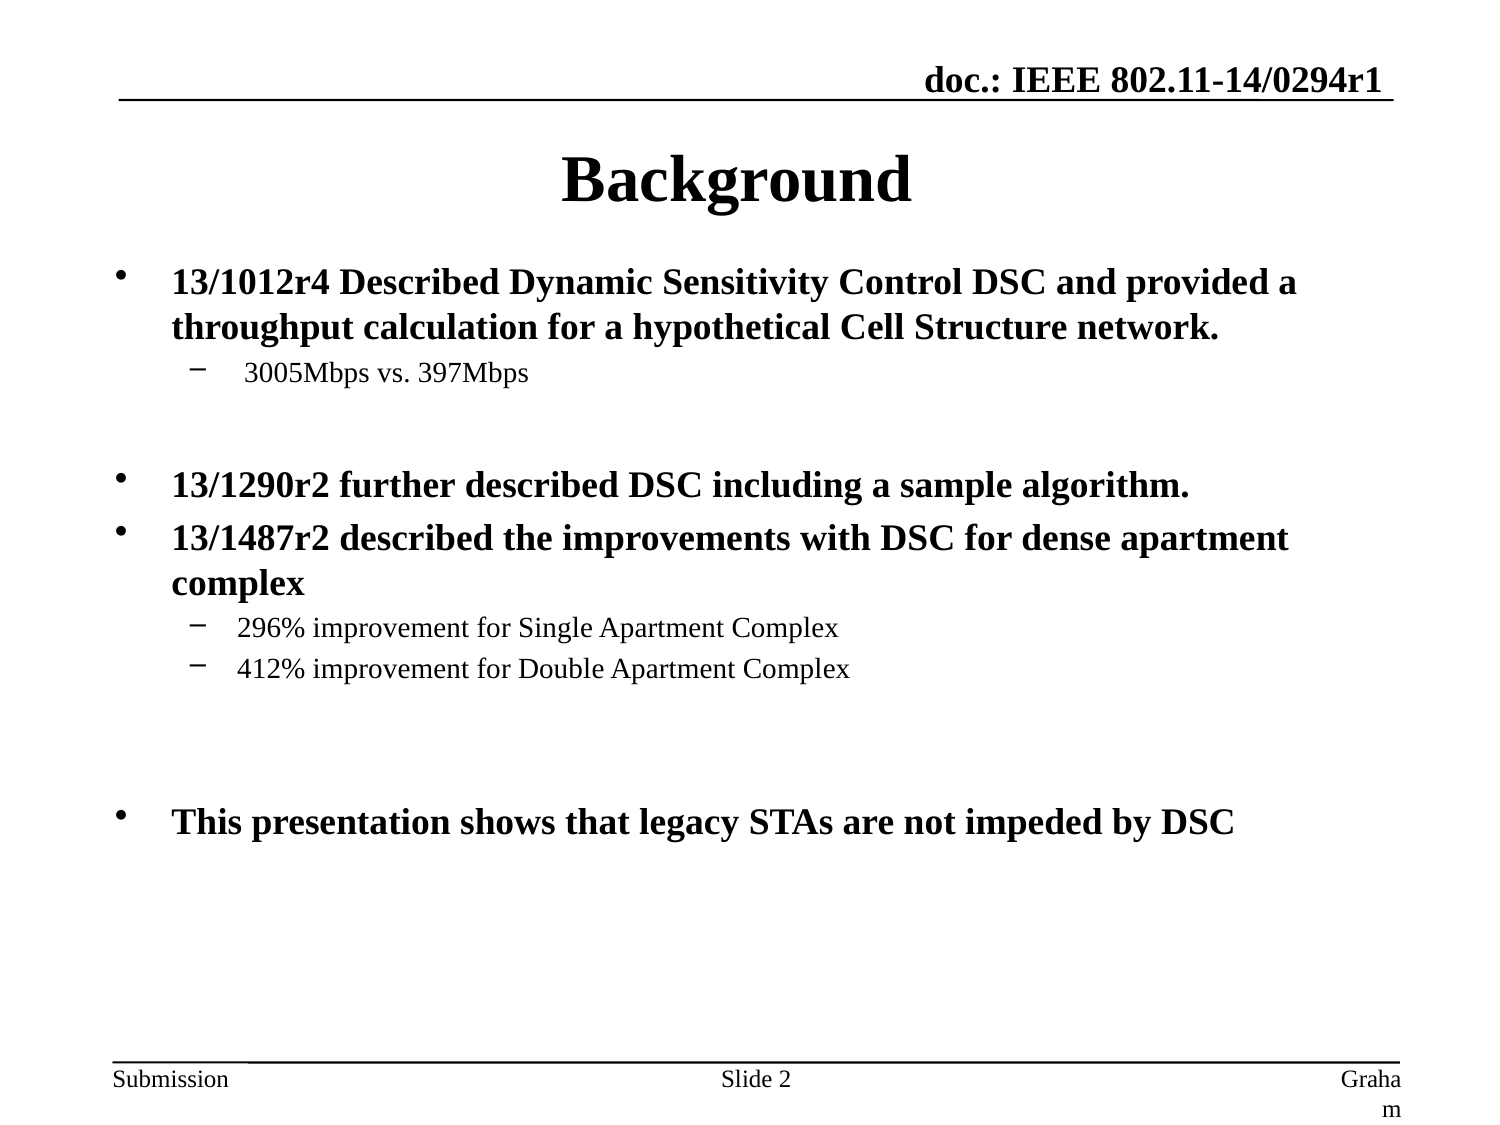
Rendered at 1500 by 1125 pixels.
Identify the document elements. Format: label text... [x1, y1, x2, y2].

slide_number Slide 2 [712, 1061, 800, 1093]
list 13/1012r4 Described Dynamic Sensitivity Control DSC and provided a throughput calculation for a hypothetical Cell Structure network. 3005Mbps vs. 397Mbps 13/1290r2 further described DSC including a sample algorithm. 13/1487r2 described the improvements with DSC for dense apartment complex 296% improvement for Single Apartment Complex 412% improvement for Double Apartment Complex This presentation shows that legacy STAs are not impeded by DSC [99, 249, 1375, 925]
title Background [24, 125, 1450, 225]
footer Graham Smith, DSP Group [1324, 1061, 1402, 1093]
